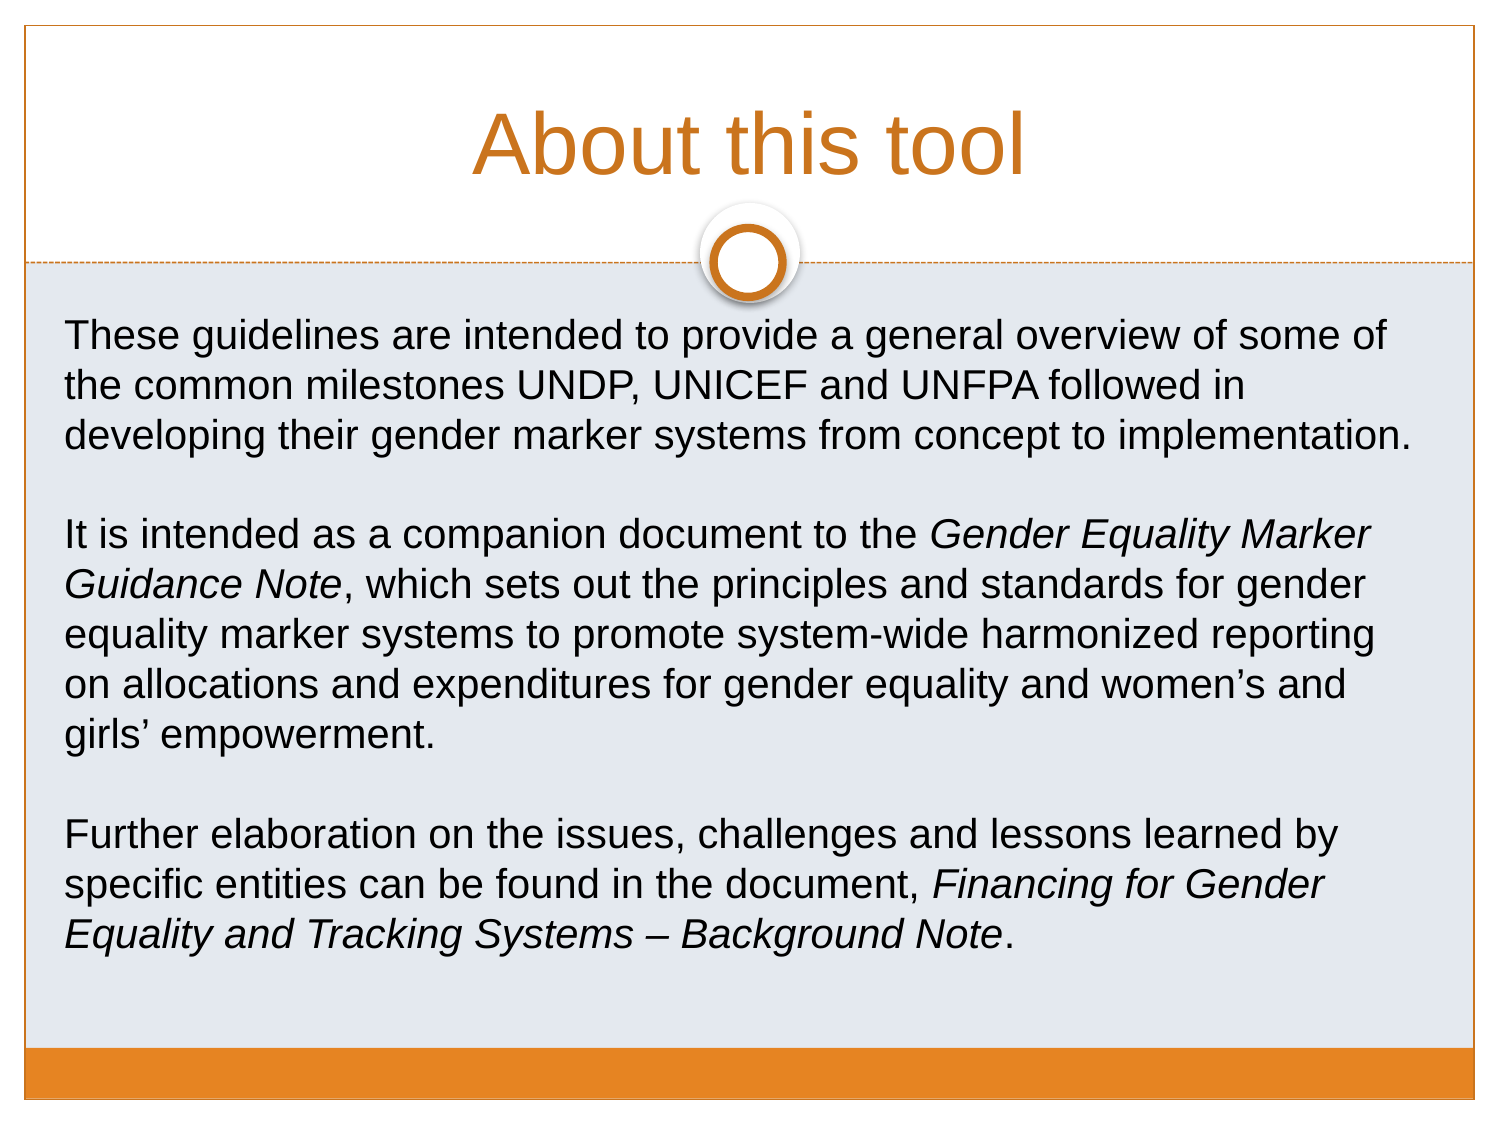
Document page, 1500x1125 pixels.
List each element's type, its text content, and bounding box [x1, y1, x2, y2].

list These guidelines are intended to provide a general overview of some of the common milestones UNDP, UNICEF and UNFPA followed in developing their gender marker systems from concept to implementation. It is intended as a companion document to the Gender Equality Marker Guidance Note, which sets out the principles and standards for gender equality marker systems to promote system-wide harmonized reporting on allocations and expenditures for gender equality and women’s and girls’ empowerment. Further elaboration on the issues, challenges and lessons learned by specific entities can be found in the document, Financing for Gender Equality and Tracking Systems – Background Note. [49, 299, 1445, 1001]
title About this tool [50, 50, 1450, 200]
